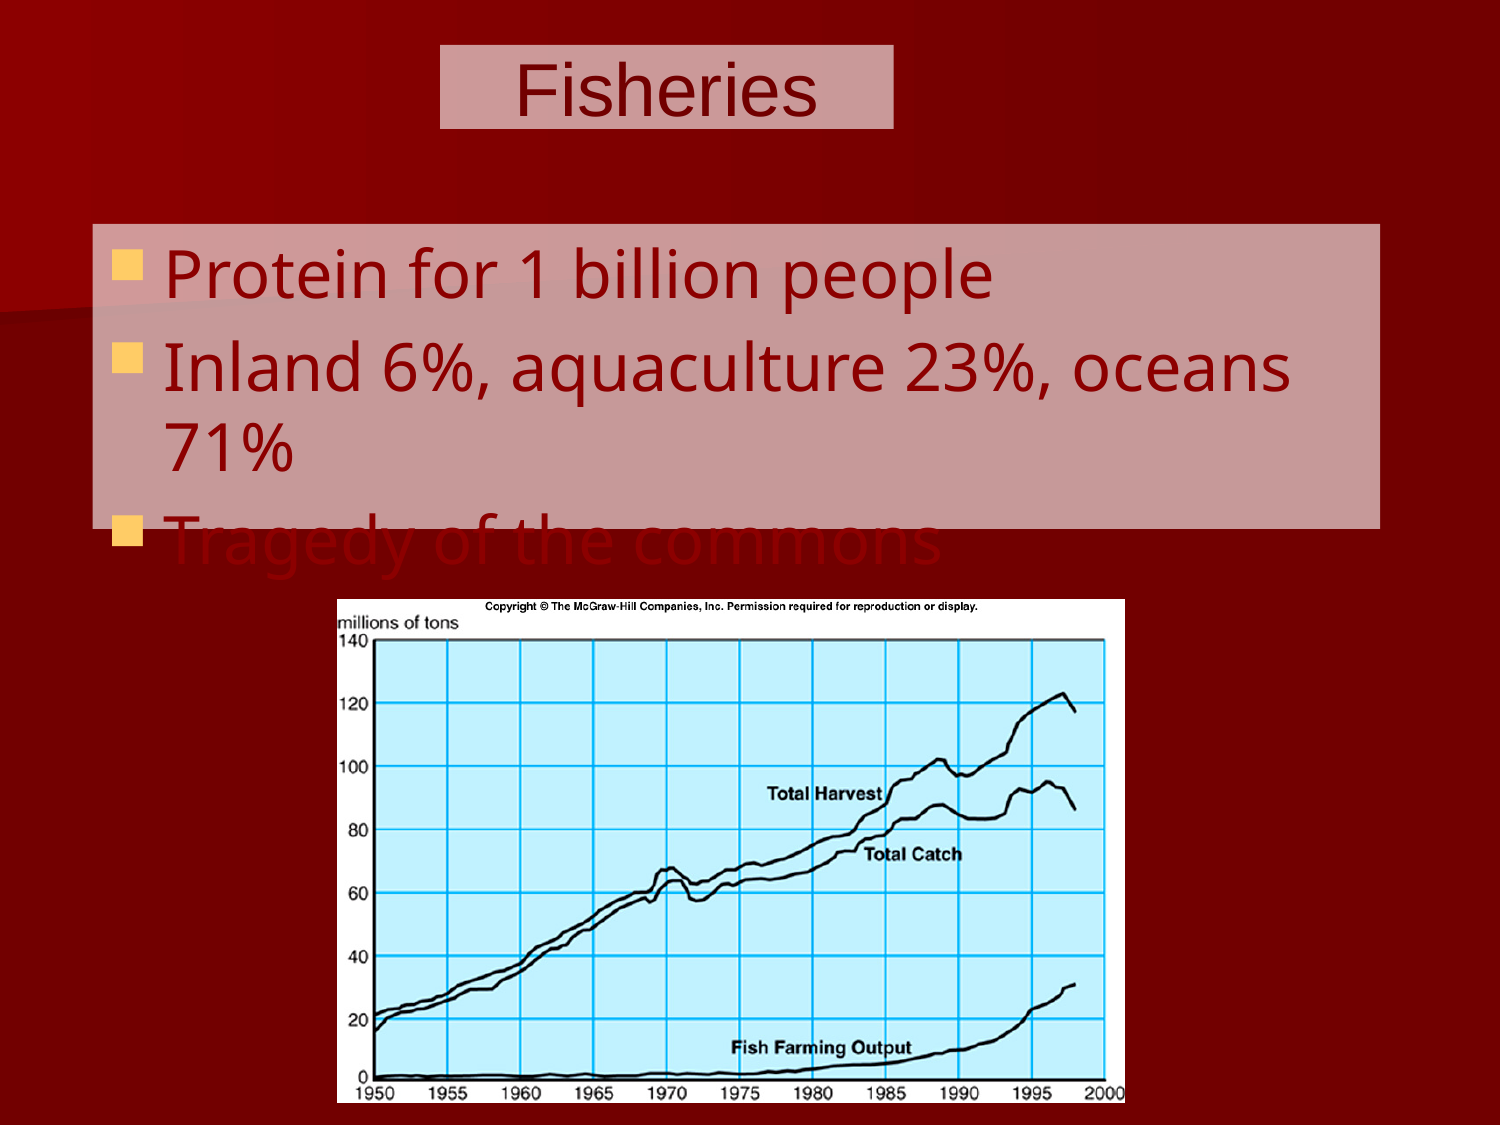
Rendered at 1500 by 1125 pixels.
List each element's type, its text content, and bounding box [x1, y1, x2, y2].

picture [337, 599, 1126, 1103]
title Fisheries [439, 44, 894, 130]
list Protein for 1 billion people Inland 6%, aquaculture 23%, oceans 71% Tragedy of the commons [92, 223, 1381, 530]
